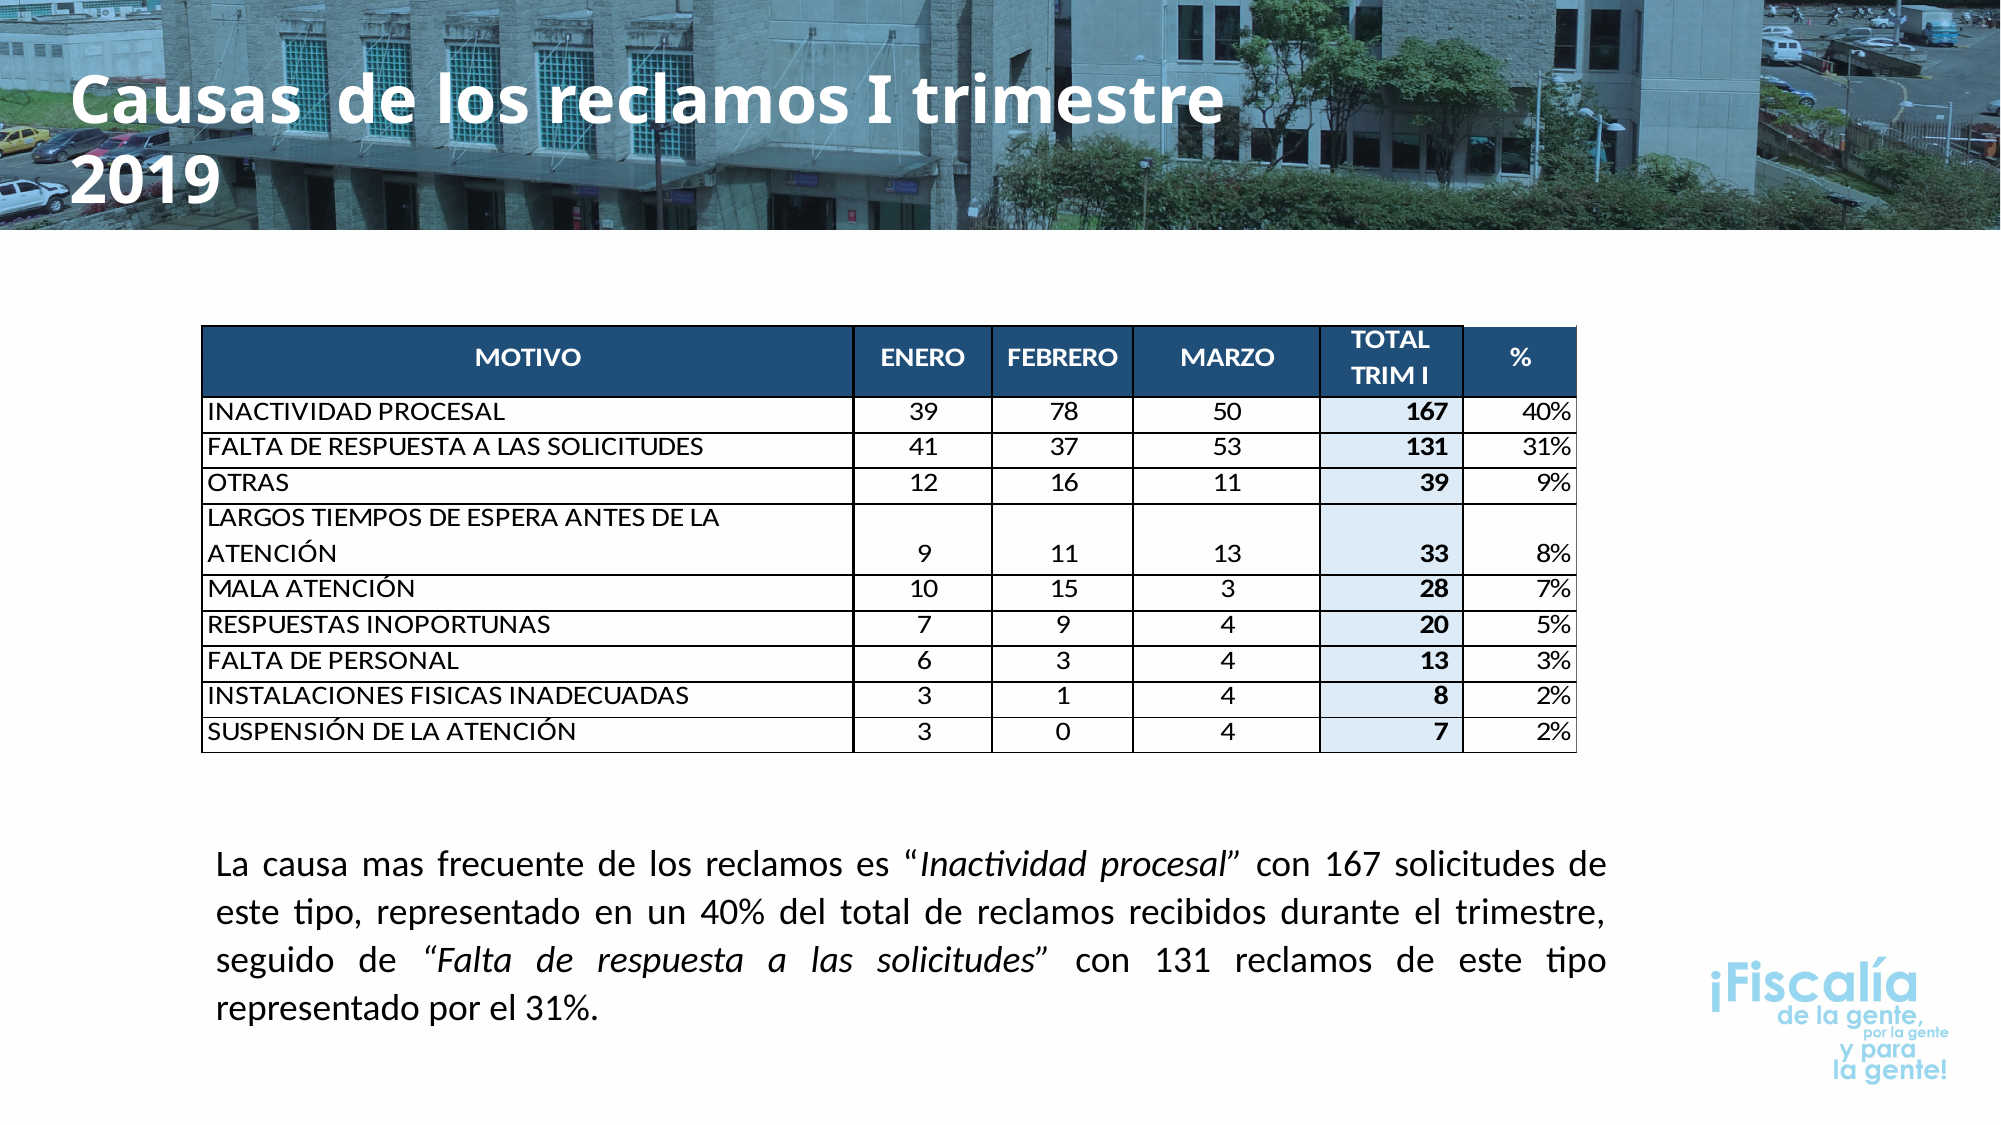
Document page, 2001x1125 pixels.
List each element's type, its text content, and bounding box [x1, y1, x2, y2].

text_box Causas de los reclamos I trimestre 2019 [61, 49, 1327, 225]
text_box La causa mas frecuente de los reclamos es “Inactividad procesal” con 167 solicitudes de este tipo, representado en un 40% del total de reclamos recibidos durante el trimestre, seguido de “Falta de respuesta a las solicitudes” con 131 reclamos de este tipo representado por el 31%. [201, 828, 1622, 1036]
picture [0, 0, 2001, 1125]
